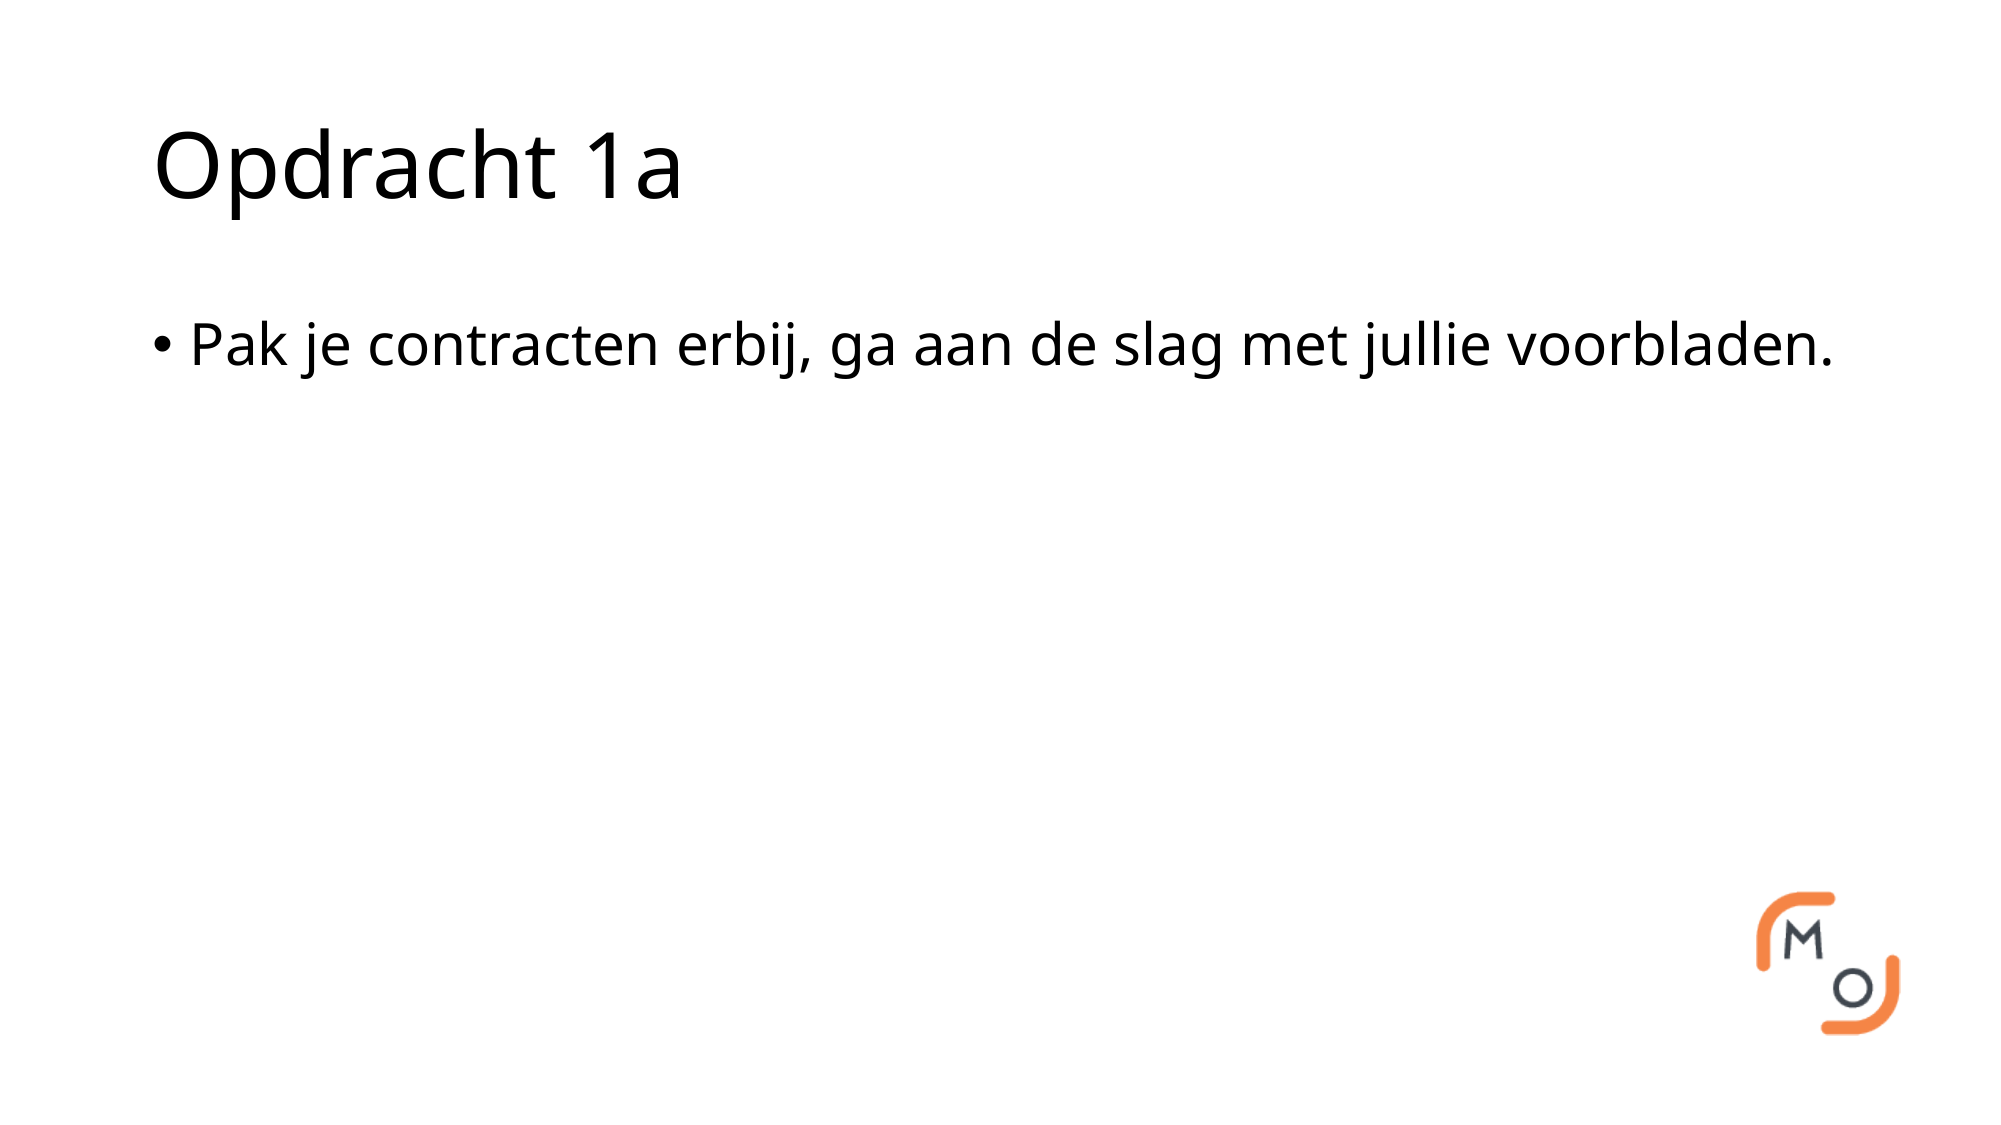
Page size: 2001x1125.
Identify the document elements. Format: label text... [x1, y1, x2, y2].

picture [1756, 891, 1901, 1036]
title Opdracht 1a [137, 59, 1863, 278]
list Pak je contracten erbij, ga aan de slag met jullie voorbladen. [137, 307, 1863, 1022]
